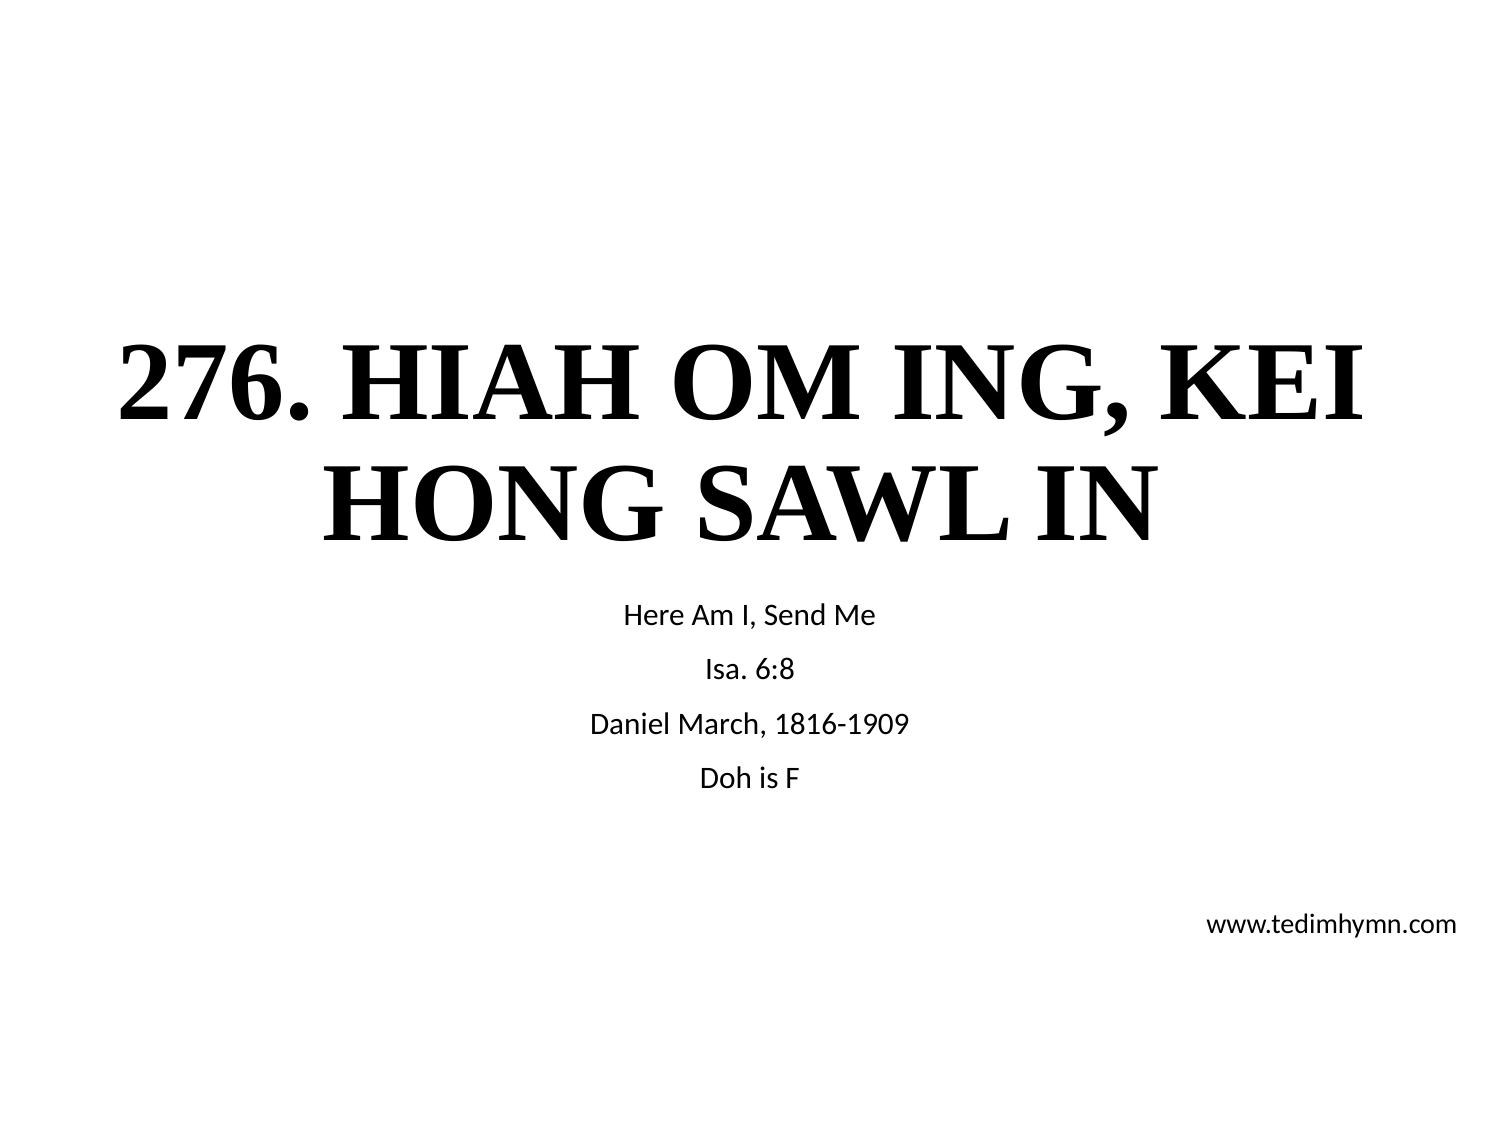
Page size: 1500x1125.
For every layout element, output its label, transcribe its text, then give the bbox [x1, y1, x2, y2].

title 276. HIAH OM ING, KEI HONG SAWL IN [44, 416, 1439, 573]
subtitle Here Am I, Send Me Isa. 6:8 Daniel March, 1816-1909 Doh is F [187, 590, 1313, 863]
text_box www.tedimhymn.com [1191, 897, 1500, 947]
